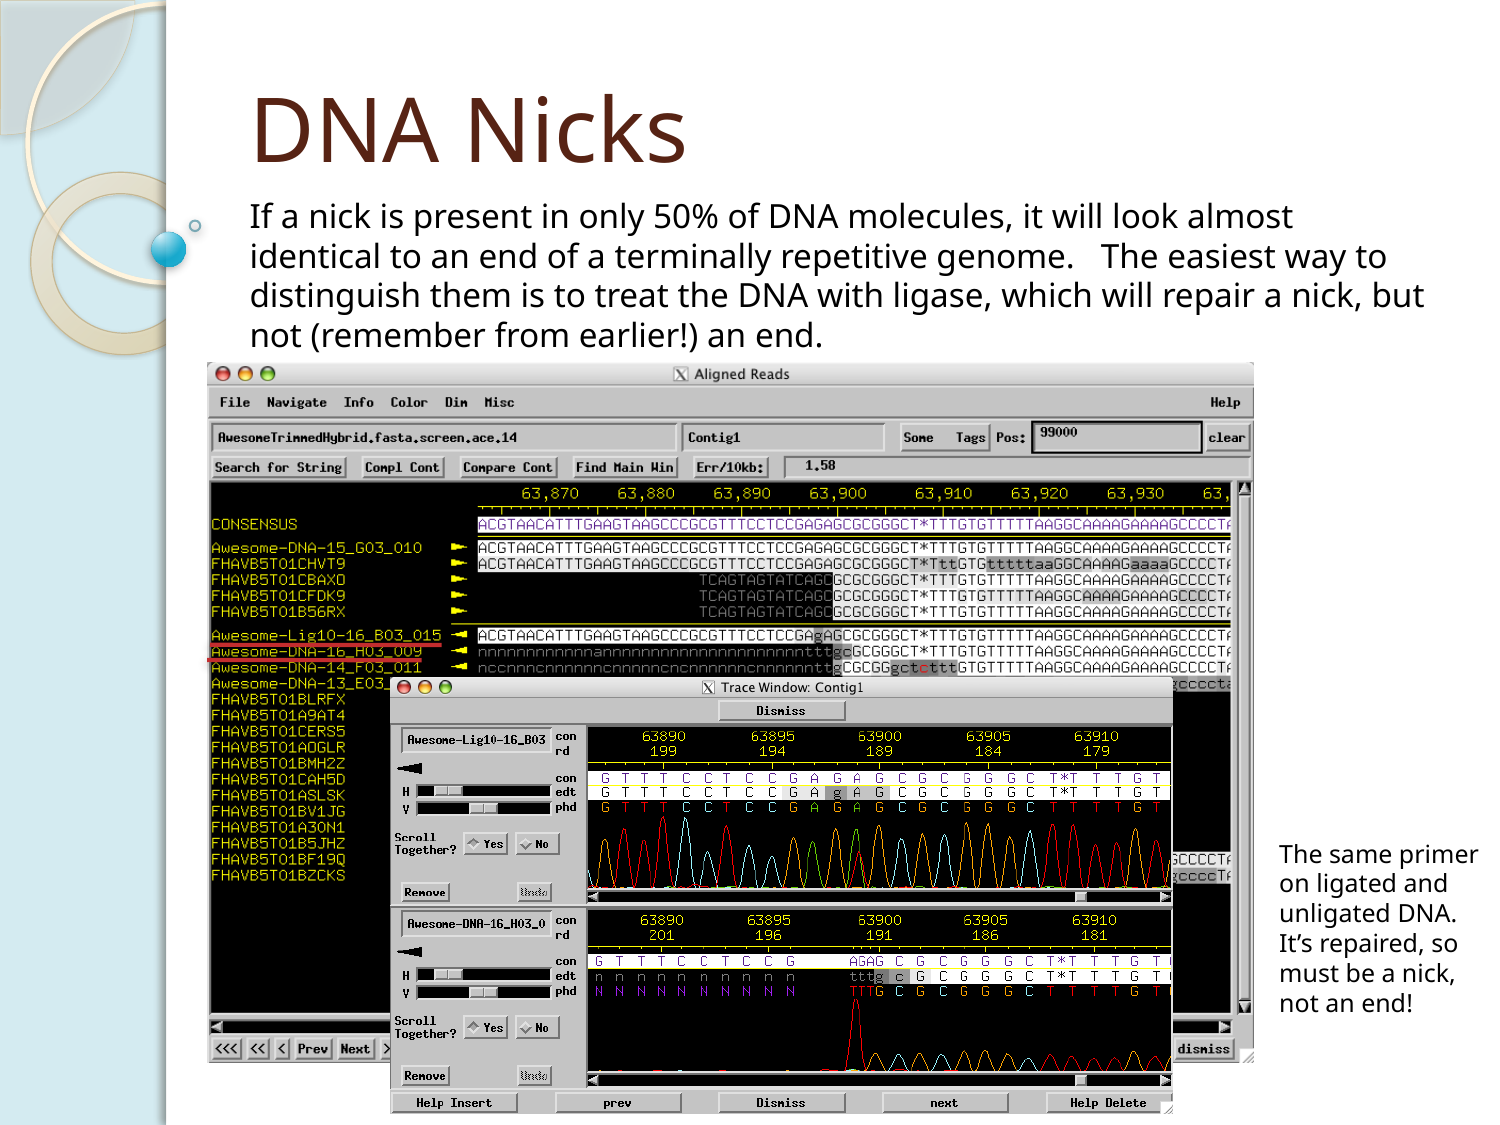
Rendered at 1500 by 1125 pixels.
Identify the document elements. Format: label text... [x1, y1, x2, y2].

text_box The same primer on ligated and unligated DNA. It’s repaired, so must be a nick, not an end! [1264, 830, 1500, 1065]
text_box If a nick is present in only 50% of DNA molecules, it will look almost identical to an end of a terminally repetitive genome. The easiest way to distinguish them is to treat the DNA with ligase, which will repair a nick, but not (remember from earlier!) an end. [234, 187, 1450, 362]
title DNA Nicks [234, 59, 1450, 187]
picture [206, 362, 1255, 1114]
